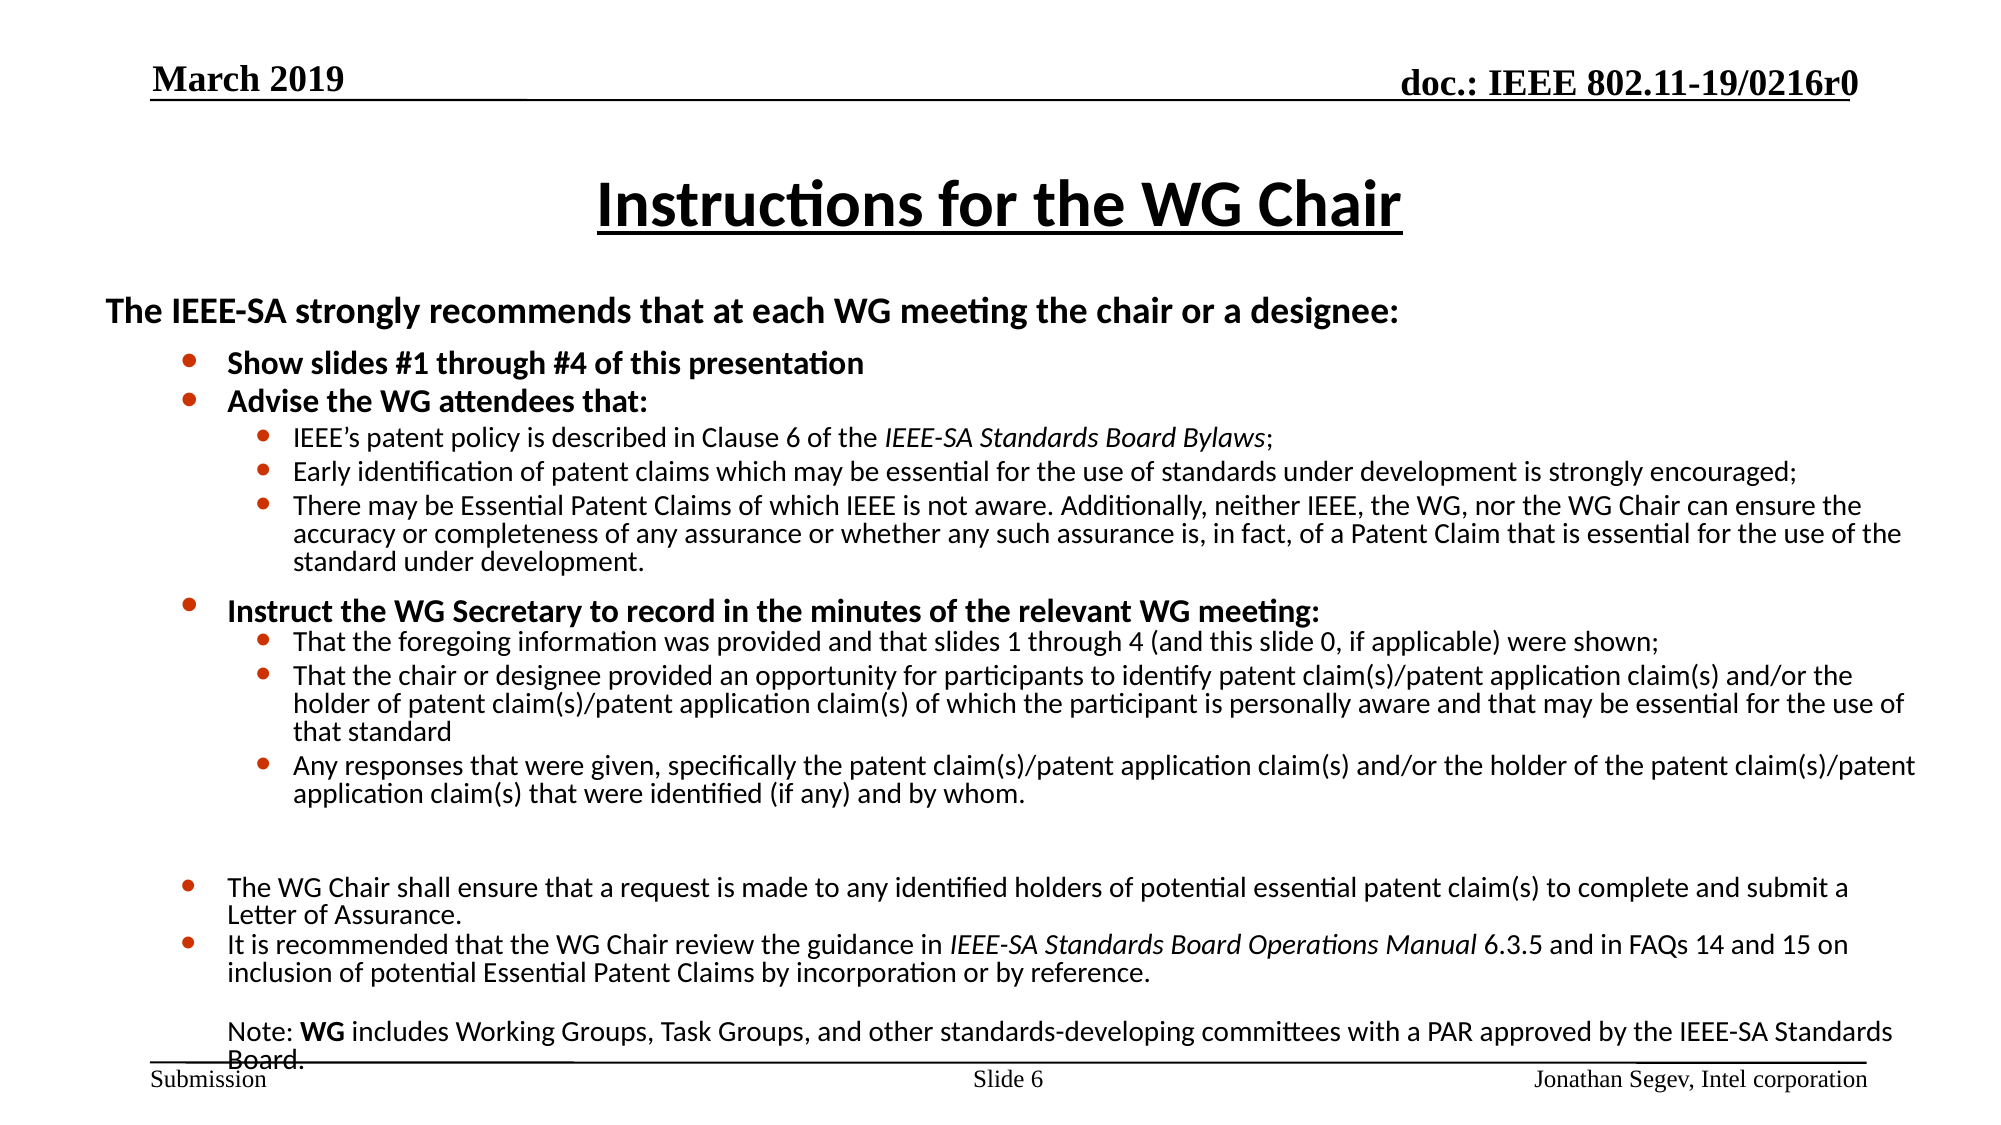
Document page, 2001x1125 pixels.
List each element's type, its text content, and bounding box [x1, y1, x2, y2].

slide_number Slide 6 [950, 1061, 1067, 1123]
title Instructions for the WG Chair [149, 112, 1850, 286]
footer Jonathan Segev, Intel corporation [1171, 1061, 1869, 1093]
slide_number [152, 54, 563, 100]
list The IEEE-SA strongly recommends that at each WG meeting the chair or a designee: Show slides #1 through #4 of this presentation Advise the WG attendees that: IEEE’s patent policy is described in Clause 6 of the IEEE-SA Standards Board Bylaws; Early identification of patent claims which may be essential for the use of standards under development is strongly encouraged; There may be Essential Patent Claims of which IEEE is not aware. Additionally, neither IEEE, the WG, nor the WG Chair can ensure the accuracy or completeness of any assurance or whether any such assurance is, in fact, of a Patent Claim that is essential for the use of the standard under development. Instruct the WG Secretary to record in the minutes of the relevant WG meeting: That the foregoing information was provided and that slides 1 through 4 (and this slide 0, if applicable) were shown; That the chair or designee provided an opportunity for participants to identify patent claim(s)/patent application claim(s) and/or the holder of patent claim(s)/patent application claim(s) of which the participant is personally aware and that may be essential for the use of that standard Any responses that were given, specifically the patent claim(s)/patent application claim(s) and/or the holder of the patent claim(s)/patent application claim(s) that were identified (if any) and by whom. The WG Chair shall ensure that a request is made to any identified holders of potential essential patent claim(s) to complete and submit a Letter of Assurance. It is recommended that the WG Chair review the guidance in IEEE-SA Standards Board Operations Manual 6.3.5 and in FAQs 14 and 15 on inclusion of potential Essential Patent Claims by incorporation or by reference. Note: WG includes Working Groups, Task Groups, and other standards-developing committees with a PAR approved by the IEEE-SA Standards Board. [90, 286, 1934, 1000]
